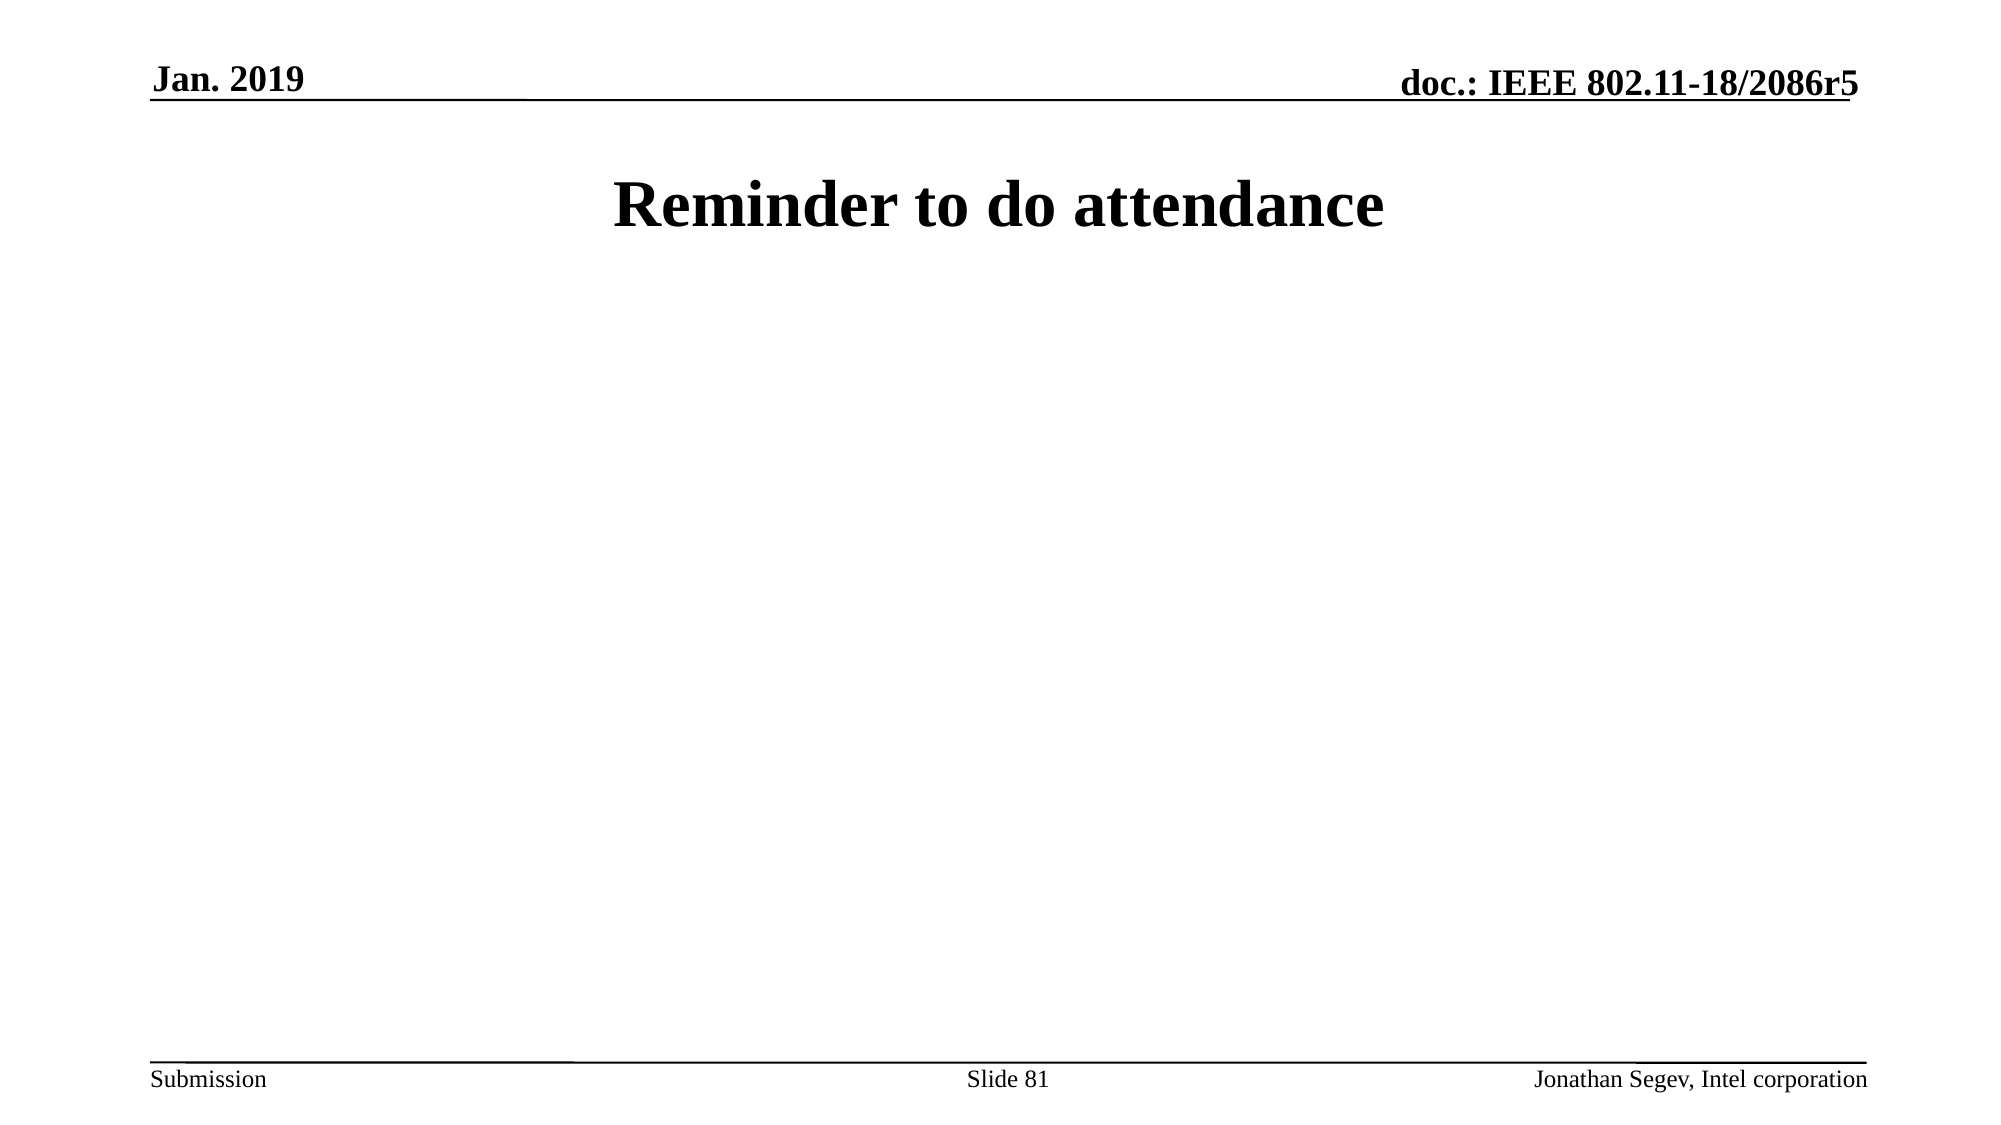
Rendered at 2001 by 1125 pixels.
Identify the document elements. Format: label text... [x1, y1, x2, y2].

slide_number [152, 54, 563, 100]
slide_number Slide 81 [950, 1061, 1067, 1123]
footer Jonathan Segev, Intel corporation [1171, 1061, 1869, 1093]
title Reminder to do attendance [149, 112, 1850, 288]
